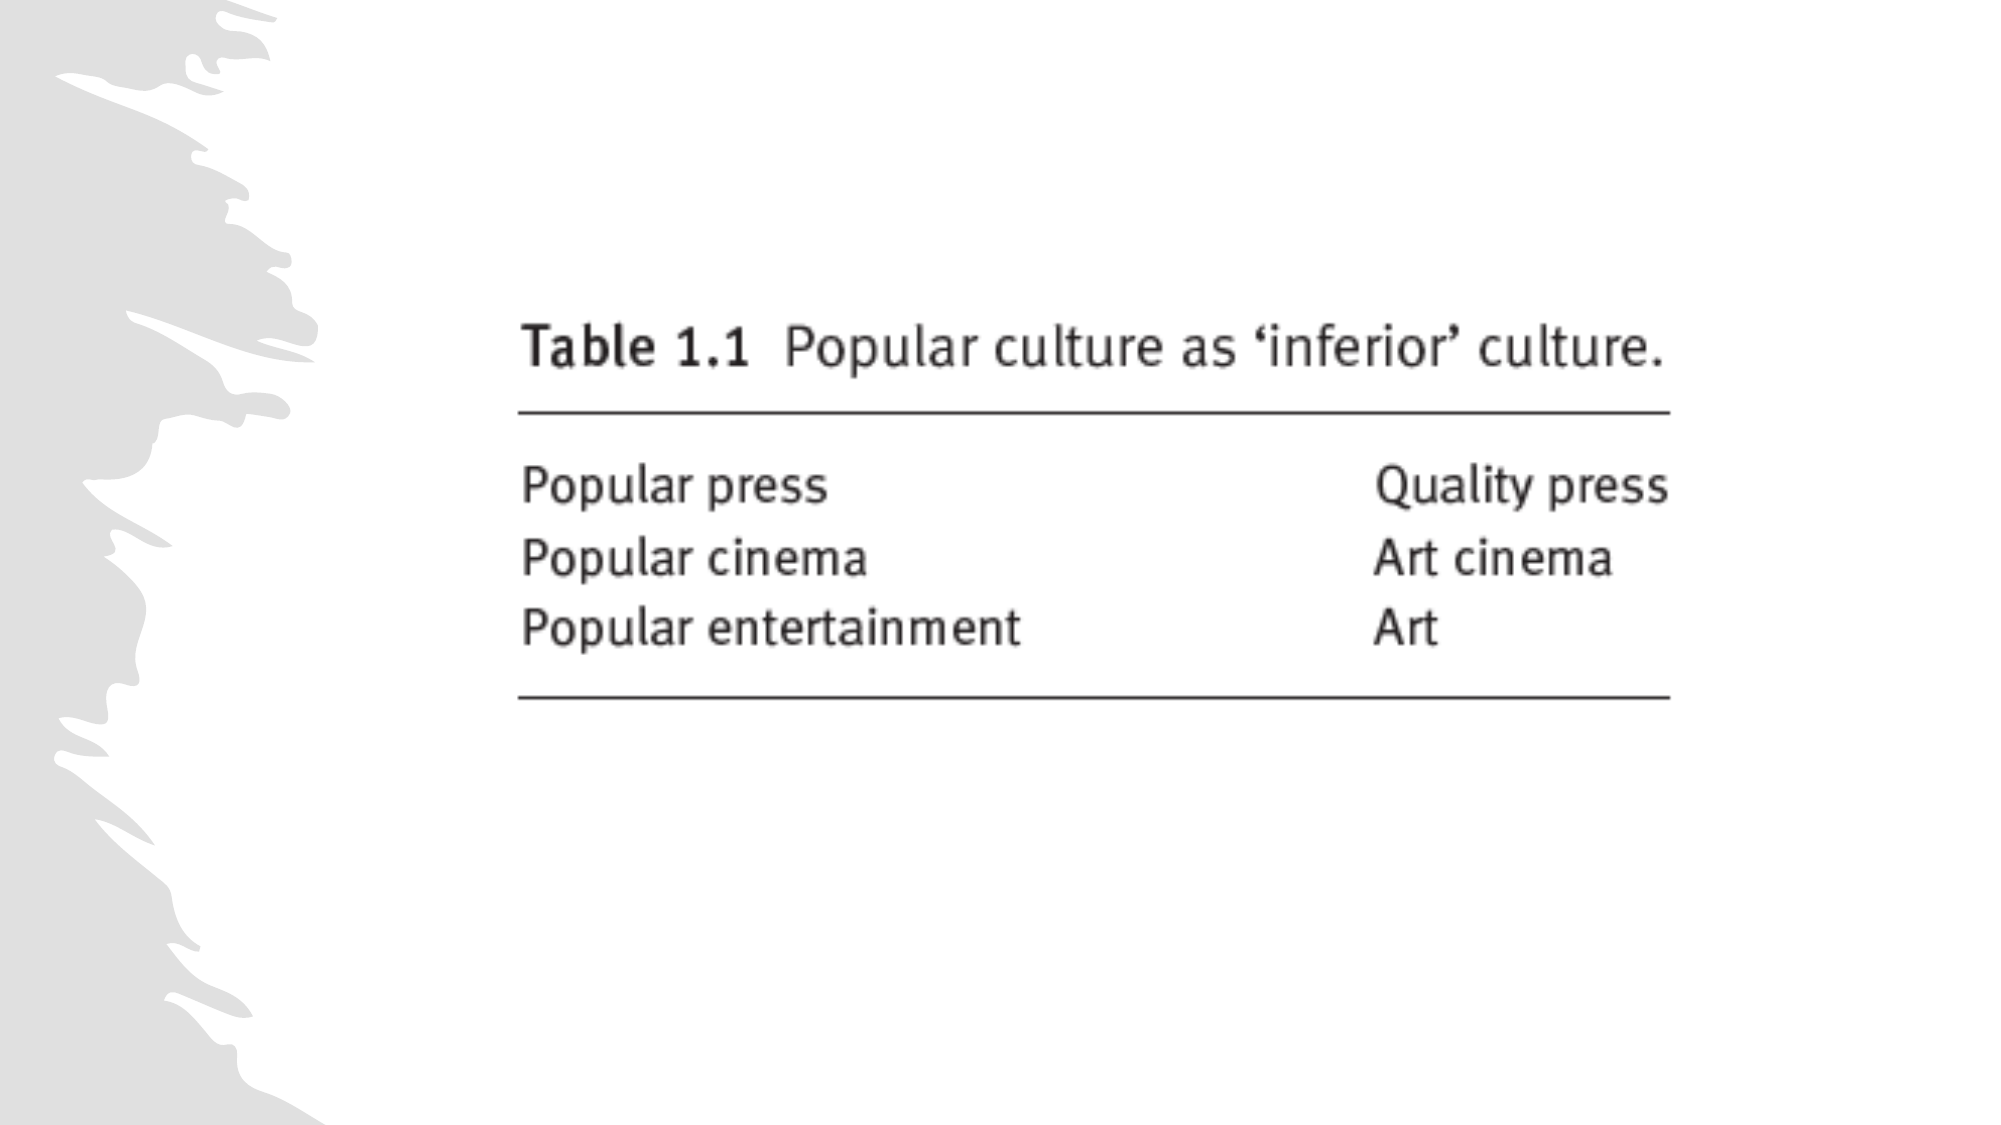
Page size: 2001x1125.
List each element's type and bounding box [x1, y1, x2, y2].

picture [389, 258, 1895, 867]
text_box [0, 0, 328, 1125]
